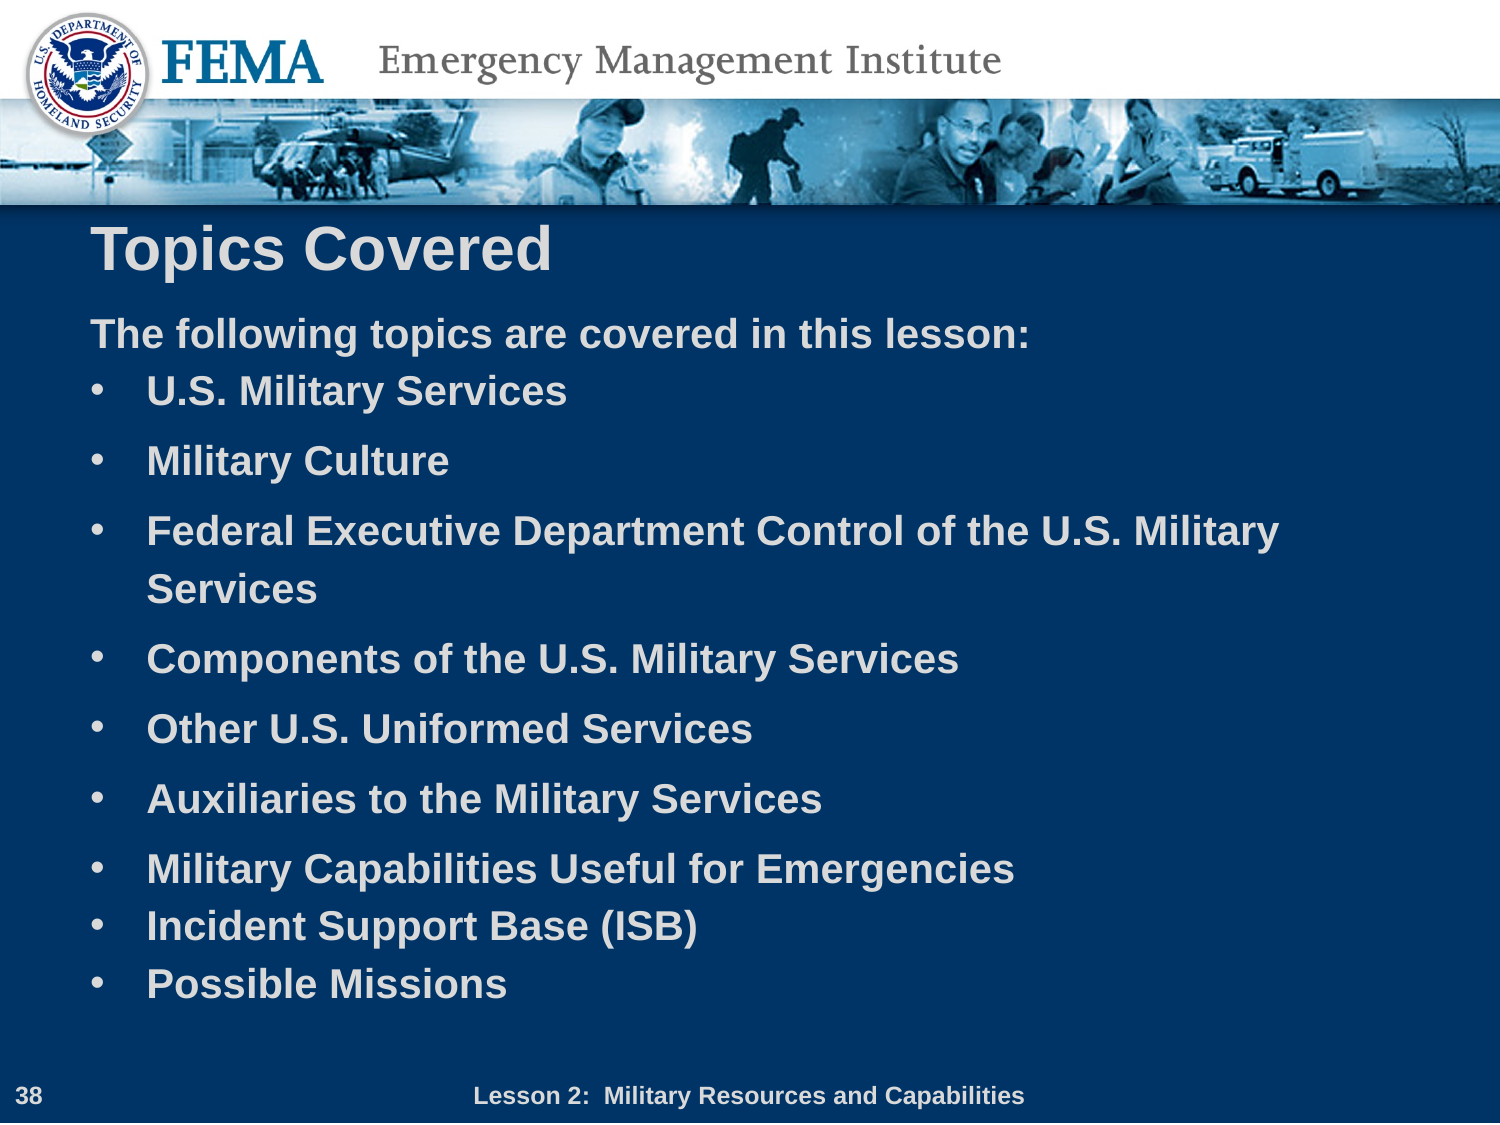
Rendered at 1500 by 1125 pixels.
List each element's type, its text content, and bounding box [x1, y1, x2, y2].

slide_number 38 [0, 1065, 84, 1125]
picture [0, 2, 1500, 1123]
title Topics Covered [75, 199, 1425, 291]
list The following topics are covered in this lesson: U.S. Military Services Military Culture Federal Executive Department Control of the U.S. Military Services Components of the U.S. Military Services Other U.S. Uniformed Services Auxiliaries to the Military Services Military Capabilities Useful for Emergencies Incident Support Base (ISB) Possible Missions [75, 291, 1425, 1023]
footer Lesson 2: Military Resources and Capabilities [223, 1065, 1277, 1125]
